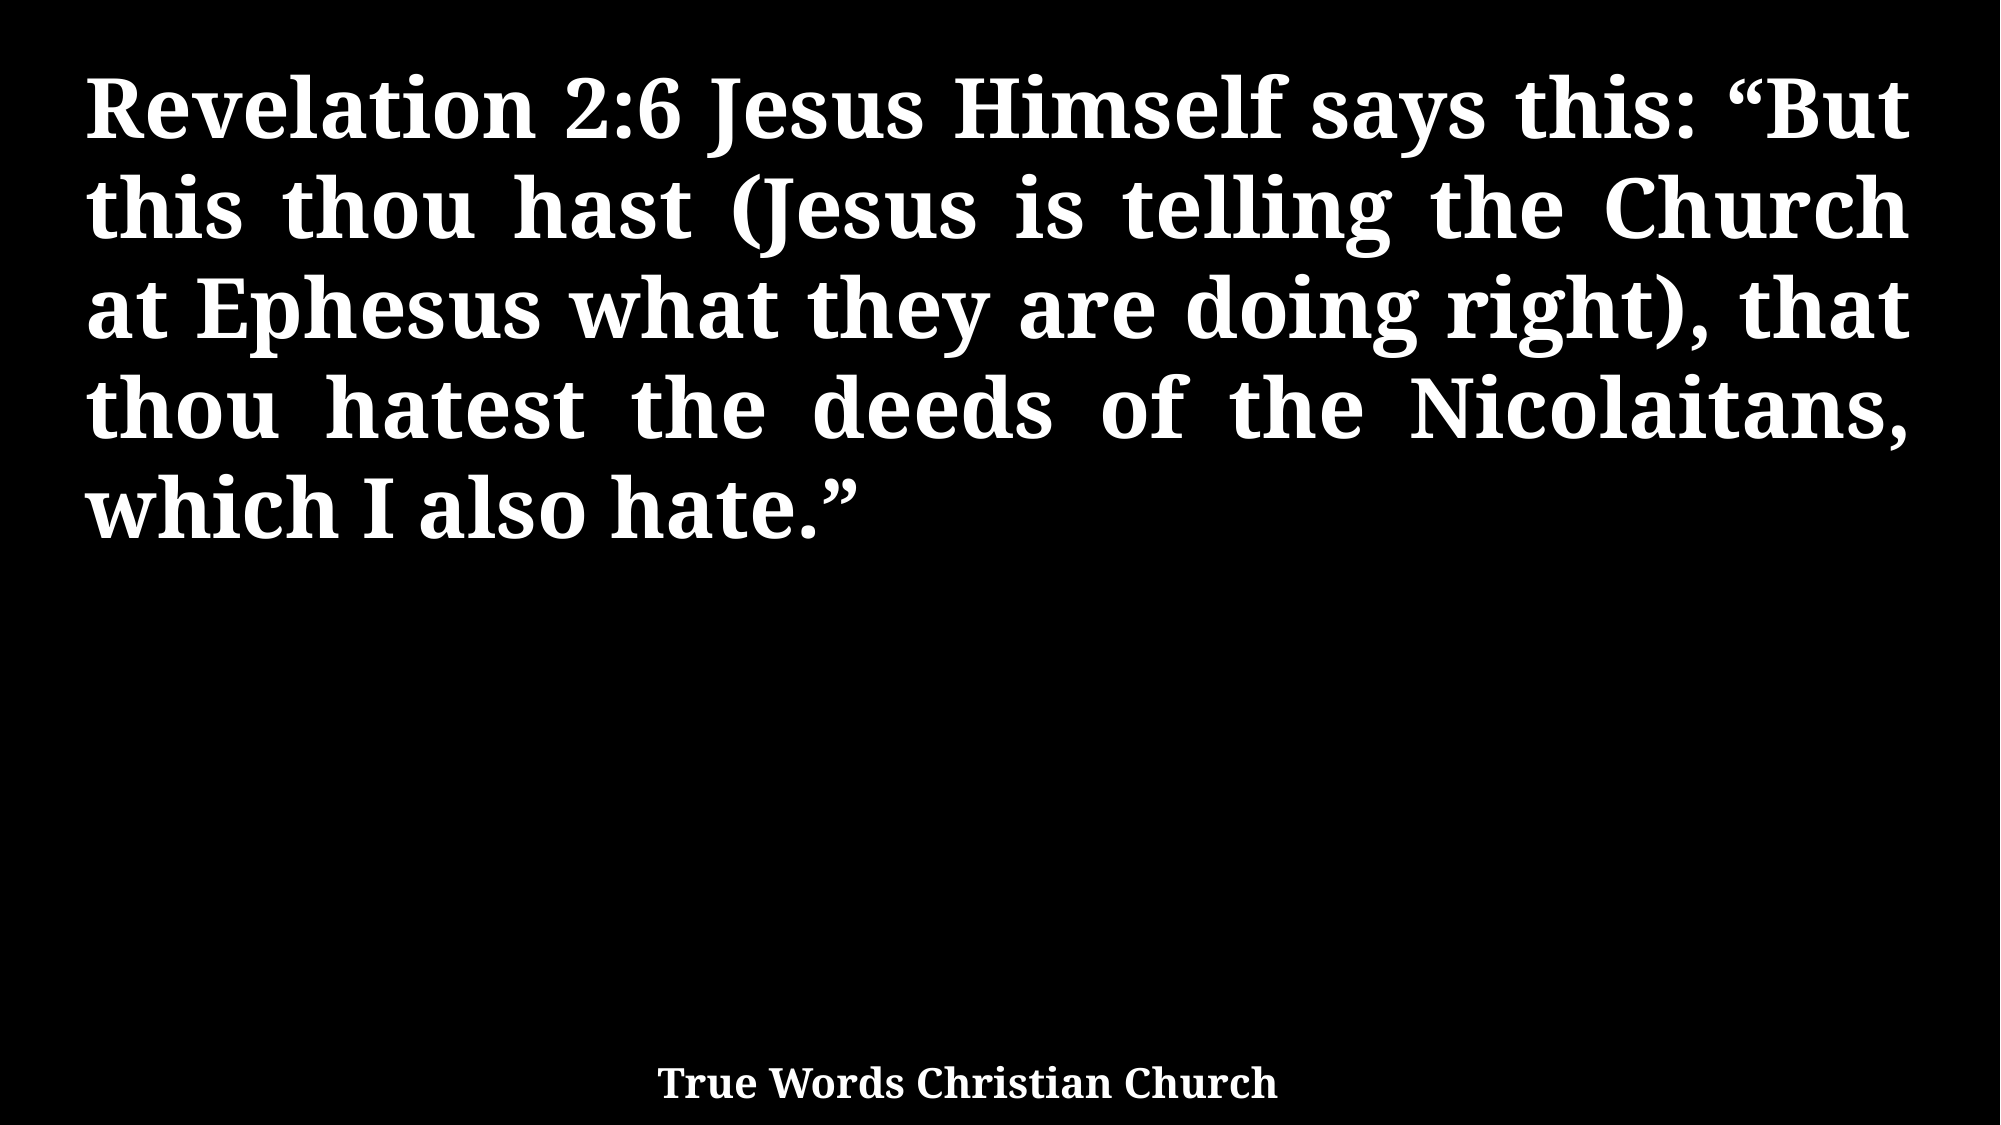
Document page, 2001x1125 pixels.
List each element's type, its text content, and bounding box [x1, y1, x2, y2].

text_box True Words Christian Church [642, 1049, 1294, 1114]
text_box Revelation 2:6 Jesus Himself says this: “But this thou hast (Jesus is telling the Church at Ephesus what they are doing right), that thou hatest the deeds of the Nicolaitans, which I also hate.” [71, 48, 1928, 563]
